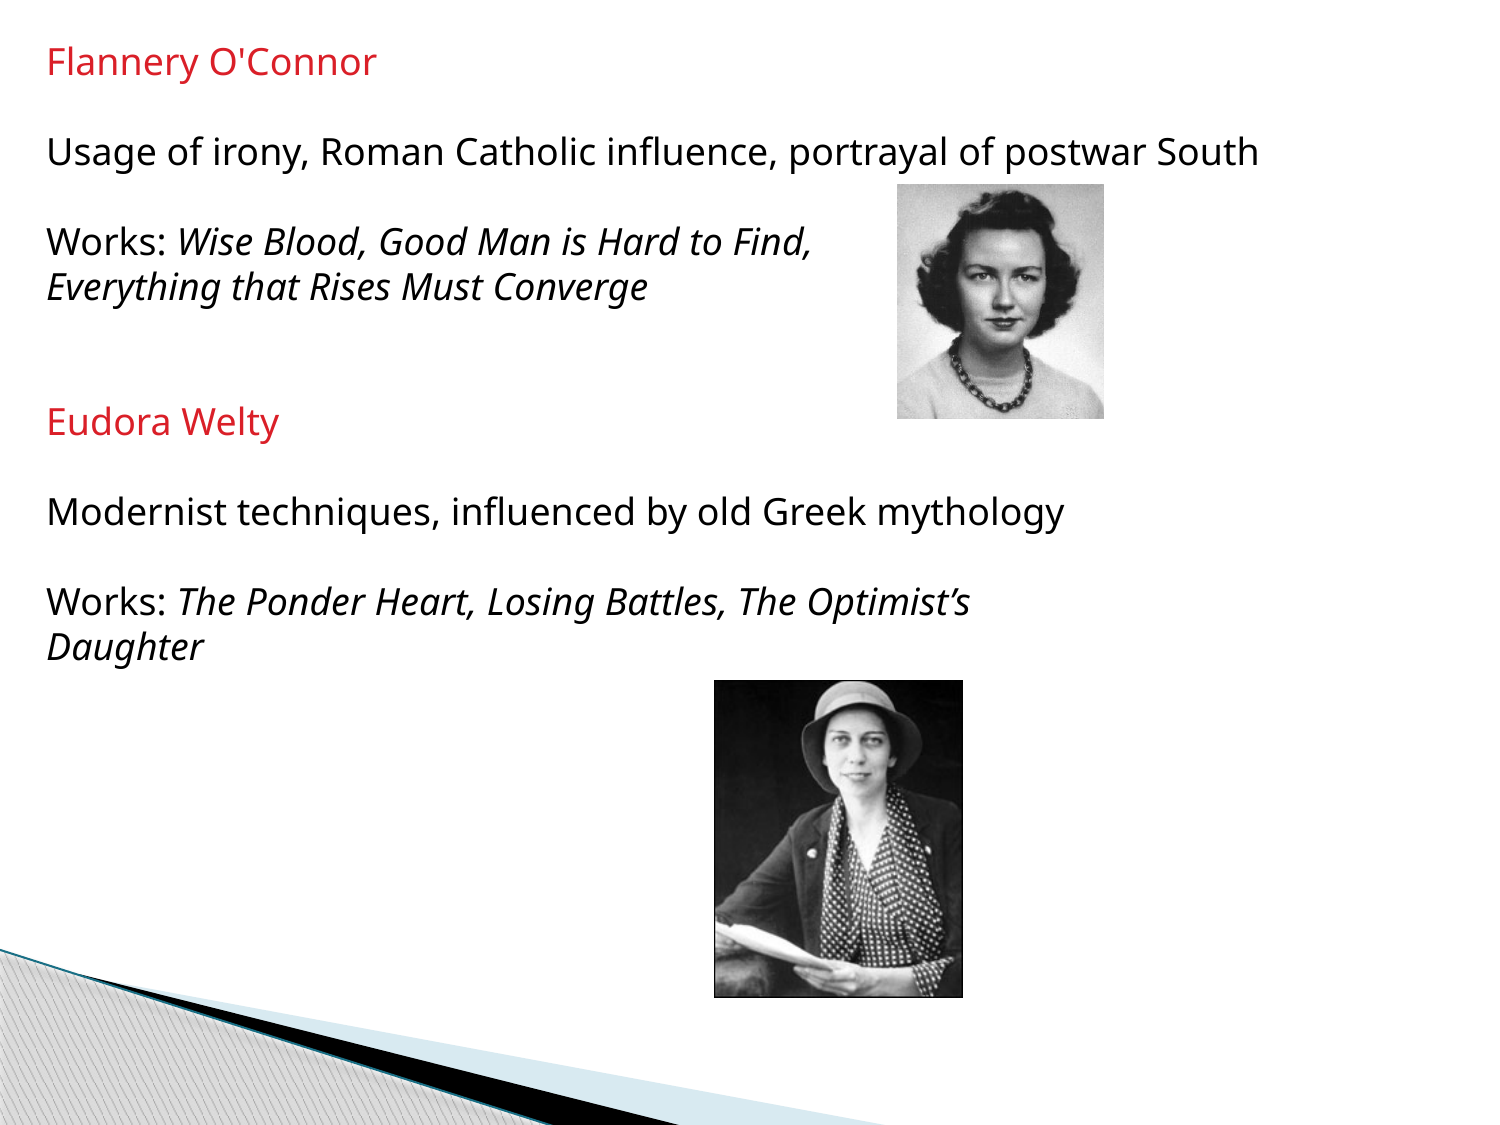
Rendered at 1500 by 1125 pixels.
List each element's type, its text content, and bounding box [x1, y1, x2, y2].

picture [897, 184, 1104, 419]
picture [714, 680, 963, 999]
text_box Flannery O'Connor Usage of irony, Roman Catholic influence, portrayal of postwar South Works: Wise Blood, Good Man is Hard to Find, Everything that Rises Must Converge Eudora Welty Modernist techniques, influenced by old Greek mythology Works: The Ponder Heart, Losing Battles, The Optimist’s Daughter [31, 30, 1277, 676]
